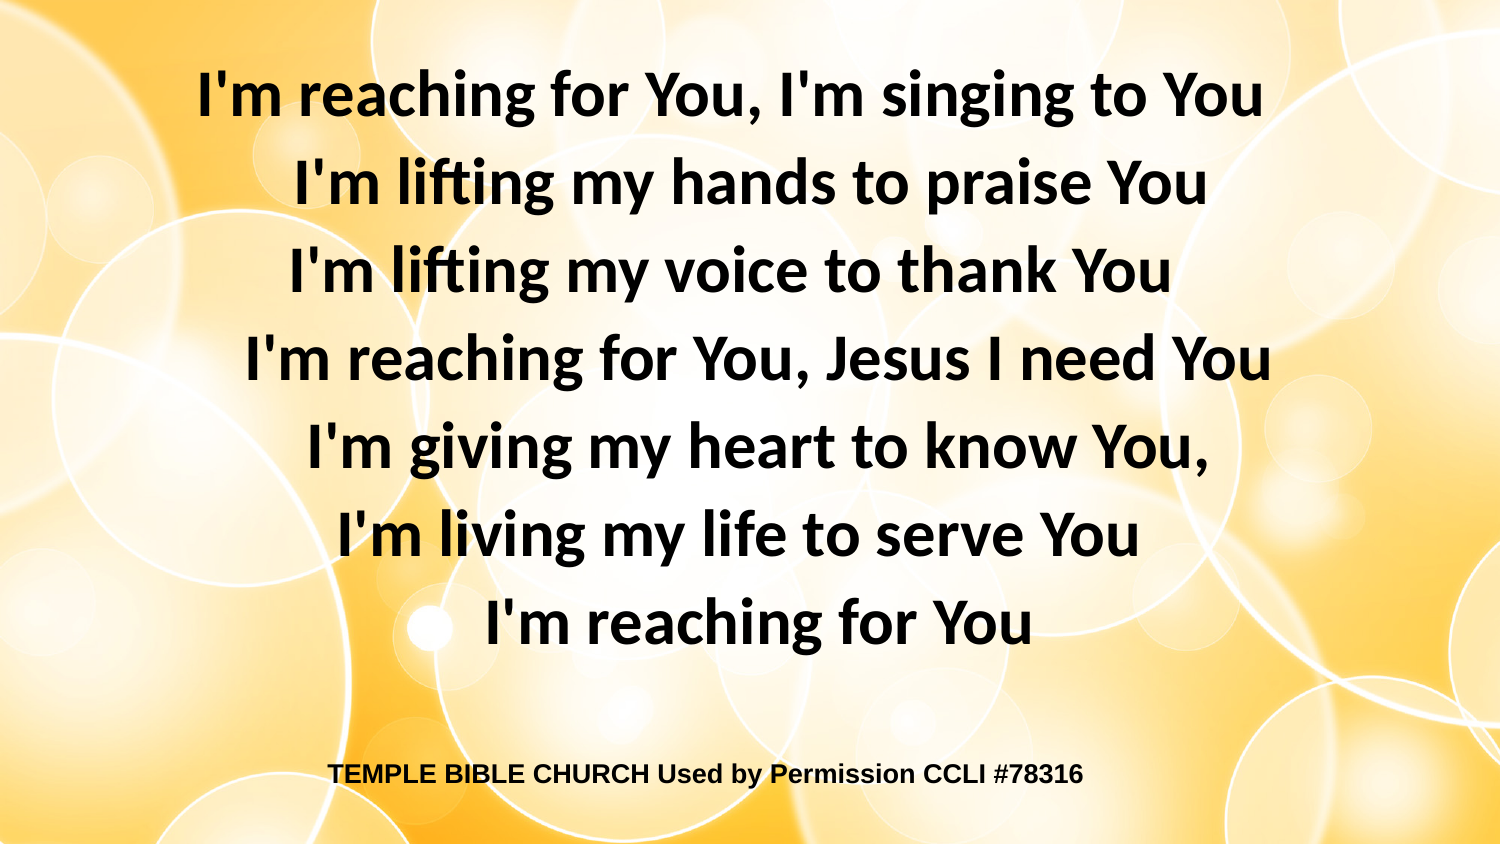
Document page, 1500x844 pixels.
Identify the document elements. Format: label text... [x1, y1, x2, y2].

text_box TEMPLE BIBLE CHURCH Used by Permission CCLI #78316 [312, 748, 1263, 797]
picture [0, 0, 1500, 844]
list I'm reaching for You, I'm singing to You I'm lifting my hands to praise You I'm lifting my voice to thank You I'm reaching for You, Jesus I need You I'm giving my heart to know You, I'm living my life to serve You I'm reaching for You [37, 34, 1425, 772]
